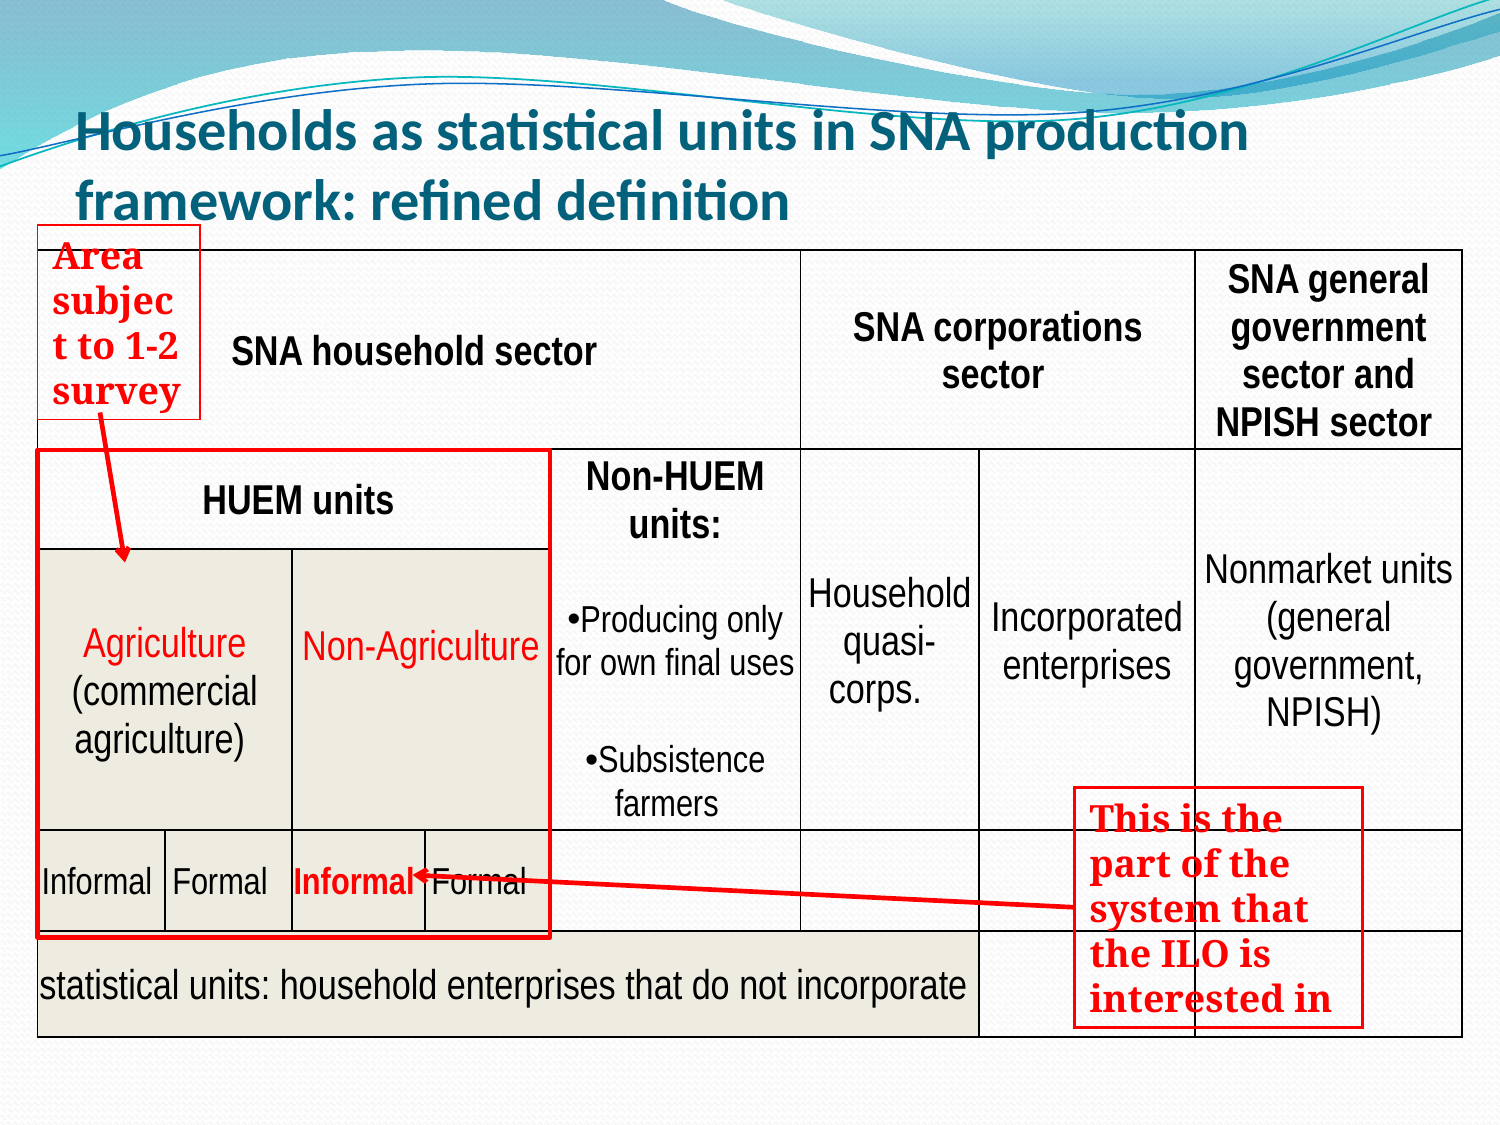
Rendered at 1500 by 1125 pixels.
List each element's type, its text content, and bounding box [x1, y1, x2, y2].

text_box This is the part of the system that the ILO is interested in [1074, 787, 1363, 1028]
table_cell [552, 831, 800, 874]
table_cell [980, 831, 1074, 874]
table_cell [1363, 831, 1461, 930]
table_cell [980, 920, 1074, 930]
title Households as statistical units in SNA production framework: refined definition [75, 45, 1463, 233]
table_header SNA general government sector and NPISH sector [1196, 251, 1461, 448]
table_cell [1196, 932, 1461, 1036]
table_cell statistical units: household enterprises that do not incorporate [38, 932, 978, 1036]
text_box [37, 474, 188, 501]
table_cell [552, 921, 800, 930]
table_cell [801, 921, 978, 930]
table_header SNA household sector [38, 420, 103, 448]
table_cell [801, 831, 978, 874]
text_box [412, 874, 1076, 909]
table_header SNA corporations sector [801, 251, 1194, 448]
table_cell Producing only for own final uses [552, 549, 800, 730]
table_cell Subsistence farmers [552, 730, 800, 829]
table_cell Nonmarket units (general government, NPISH) [1196, 450, 1461, 829]
table_cell Incorporated enterprises [980, 450, 1194, 829]
table_cell Household quasi-corps. [801, 450, 978, 829]
table_cell Non-HUEM units: [552, 450, 800, 549]
table_cell [980, 932, 1194, 1036]
text_box [35, 448, 552, 940]
table_header SNA household sector [104, 251, 800, 448]
text_box Area subject to 1-2 survey [37, 224, 200, 420]
